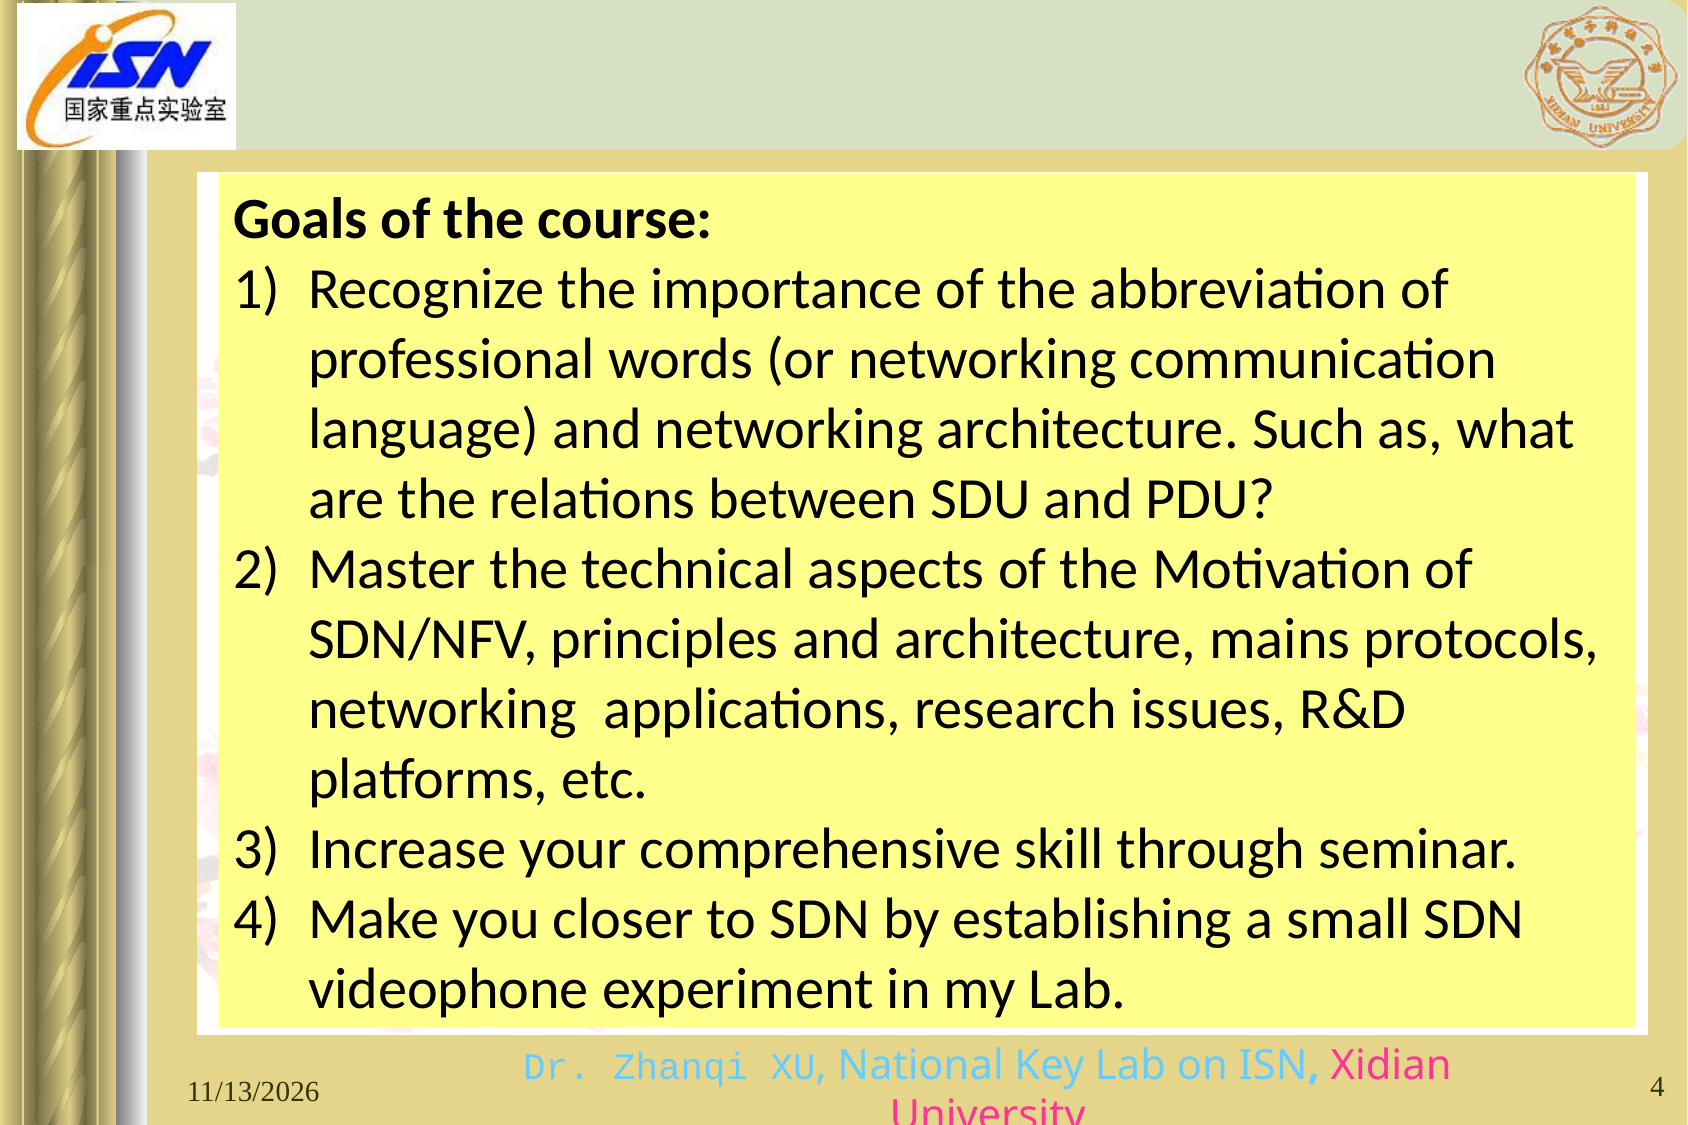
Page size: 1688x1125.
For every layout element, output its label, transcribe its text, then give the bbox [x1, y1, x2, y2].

picture [1522, 0, 1680, 150]
picture [17, 3, 236, 150]
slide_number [171, 1061, 432, 1118]
footer Dr. Zhanqi XU, National Key Lab on ISN, Xidian University [450, 1050, 1525, 1125]
text_box Goals of the course: Recognize the importance of the abbreviation of professional words (or networking communication language) and networking architecture. Such as, what are the relations between SDU and PDU? Master the technical aspects of the Motivation of SDN/NFV, principles and architecture, mains protocols, networking applications, research issues, R&D platforms, etc. Increase your comprehensive skill through seminar. Make you closer to SDN by establishing a small SDN videophone experiment in my Lab. [218, 172, 1636, 1028]
slide_number 4 [1556, 1046, 1680, 1122]
